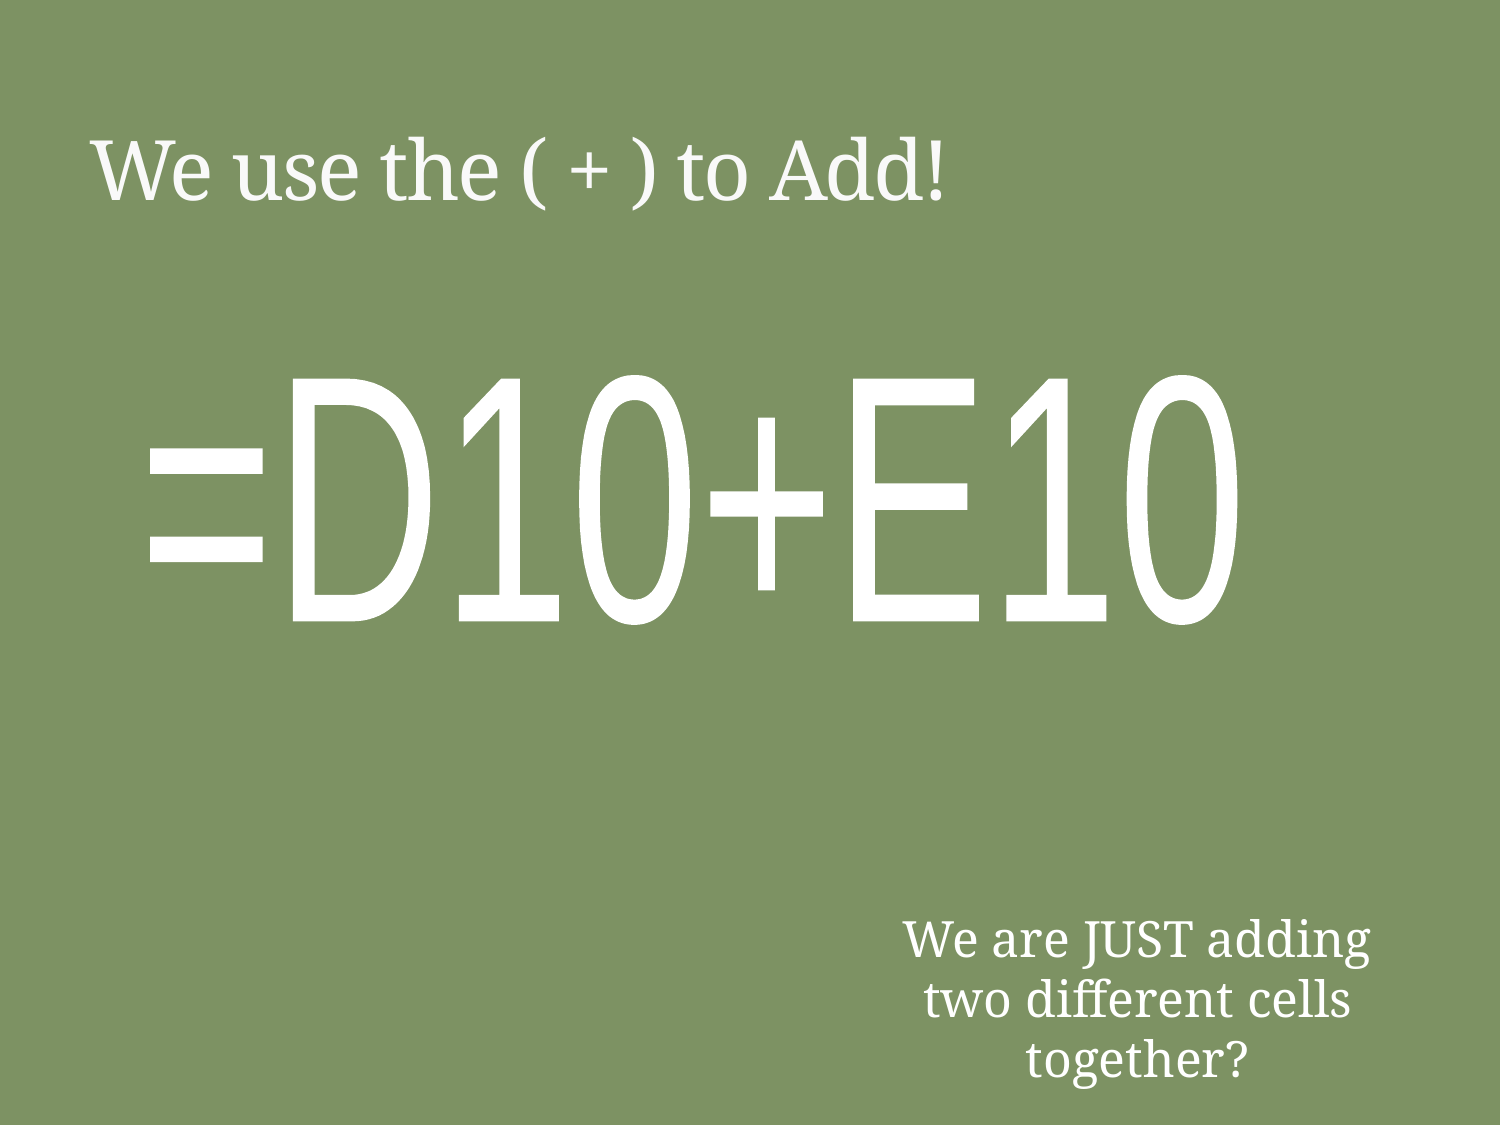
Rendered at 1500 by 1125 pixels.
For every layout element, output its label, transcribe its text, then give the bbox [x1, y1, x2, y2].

title We use the ( + ) to Add! [74, 24, 1425, 225]
text_box We are JUST adding two different cells together? [862, 899, 1413, 1095]
